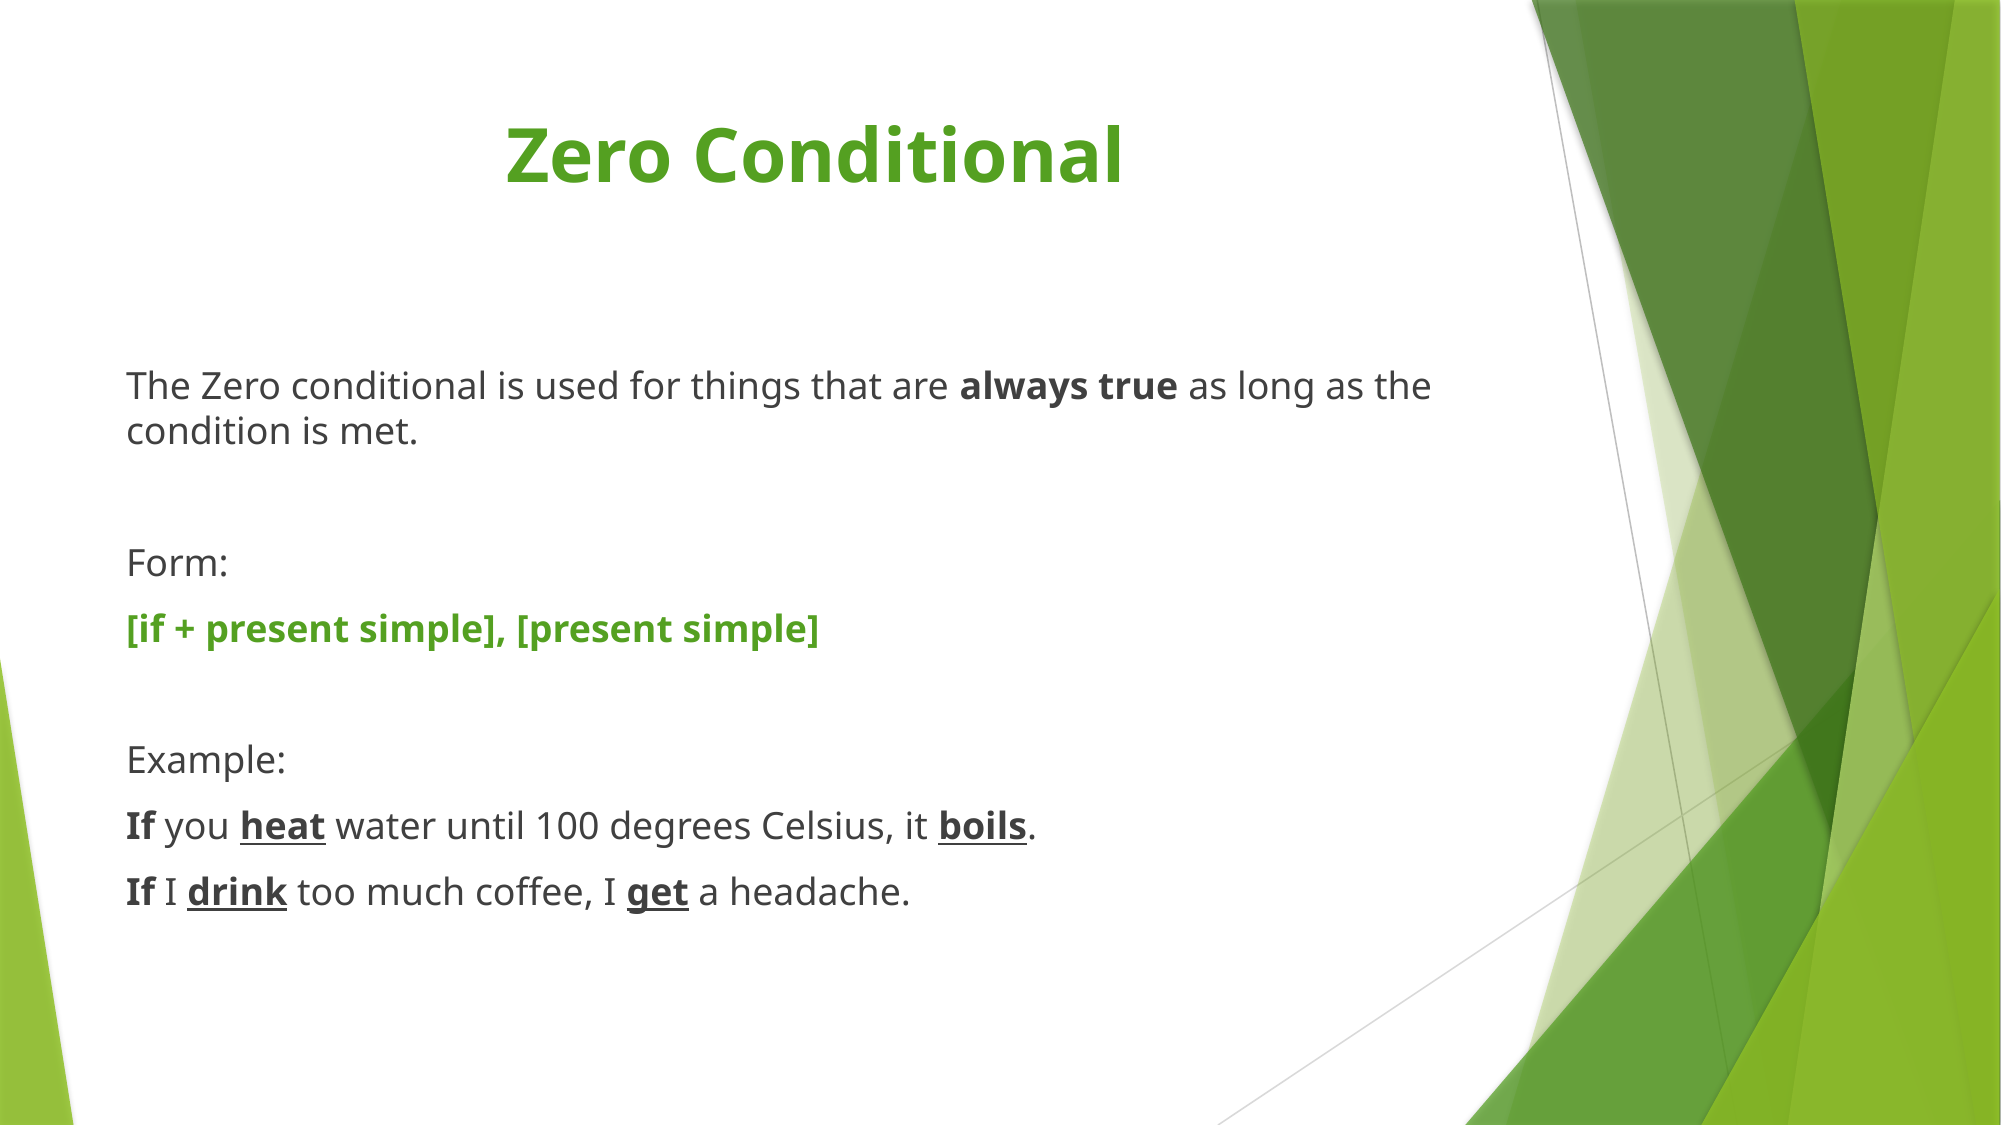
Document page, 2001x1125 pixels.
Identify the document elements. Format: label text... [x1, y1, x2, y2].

list The Zero conditional is used for things that are always true as long as the condition is met. Form: [if + present simple], [present simple] Example: If you heat water until 100 degrees Celsius, it boils. If I drink too much coffee, I get a headache. [111, 354, 1522, 992]
title Zero Conditional [111, 99, 1522, 317]
